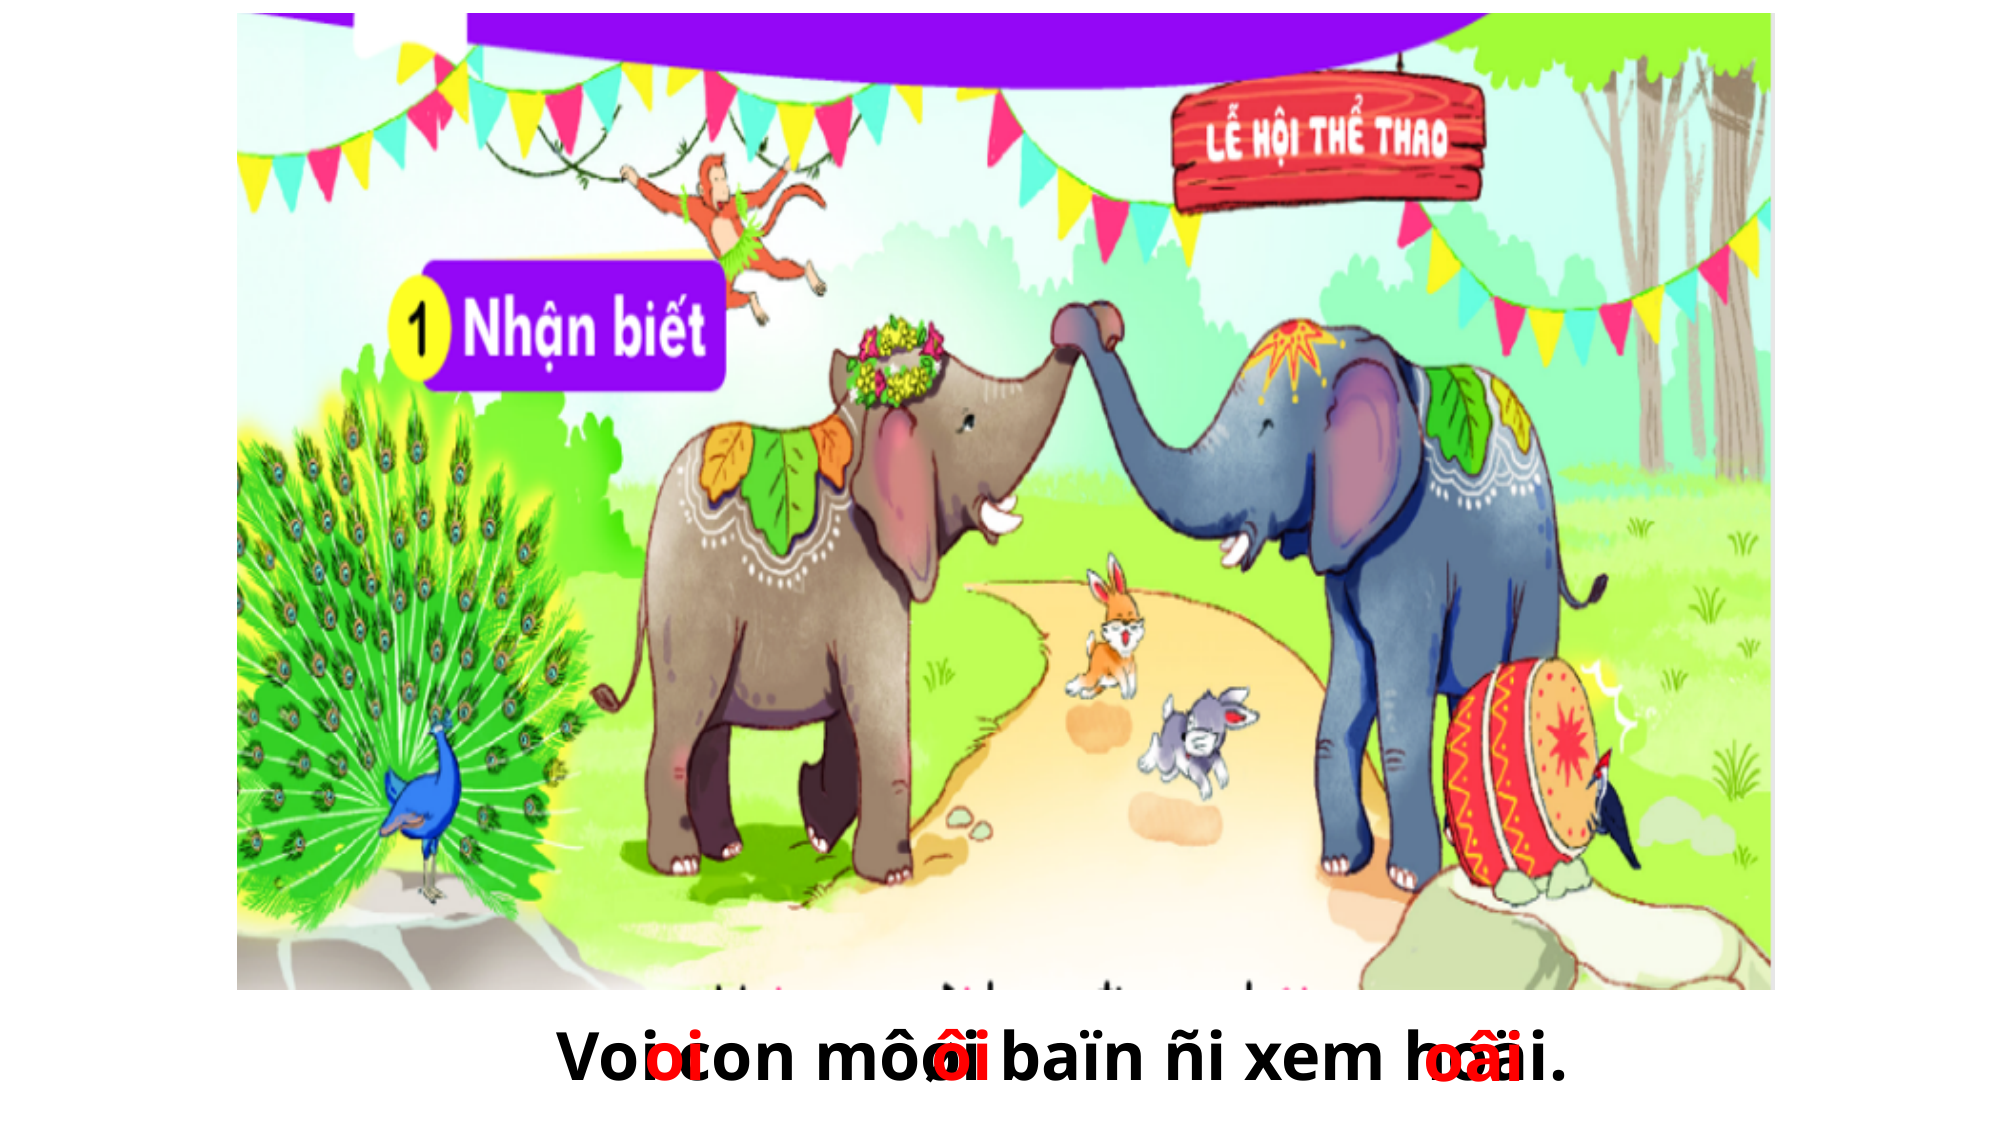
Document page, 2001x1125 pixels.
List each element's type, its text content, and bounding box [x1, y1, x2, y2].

text_box Voi con môøi baïn ñi xem hoäi. [1549, 1006, 1800, 1102]
text_box Voi con môøi baïn ñi xem hoäi. [325, 1006, 600, 1102]
text_box Voi con môøi baïn ñi xem hoäi. [1036, 1006, 1400, 1102]
picture [237, 13, 1776, 990]
text_box ôi [887, 1006, 1036, 1102]
text_box Voi con môøi baïn ñi xem hoäi. [750, 1006, 887, 1102]
text_box oi [600, 1006, 750, 1102]
text_box oâi [1400, 1006, 1549, 1102]
